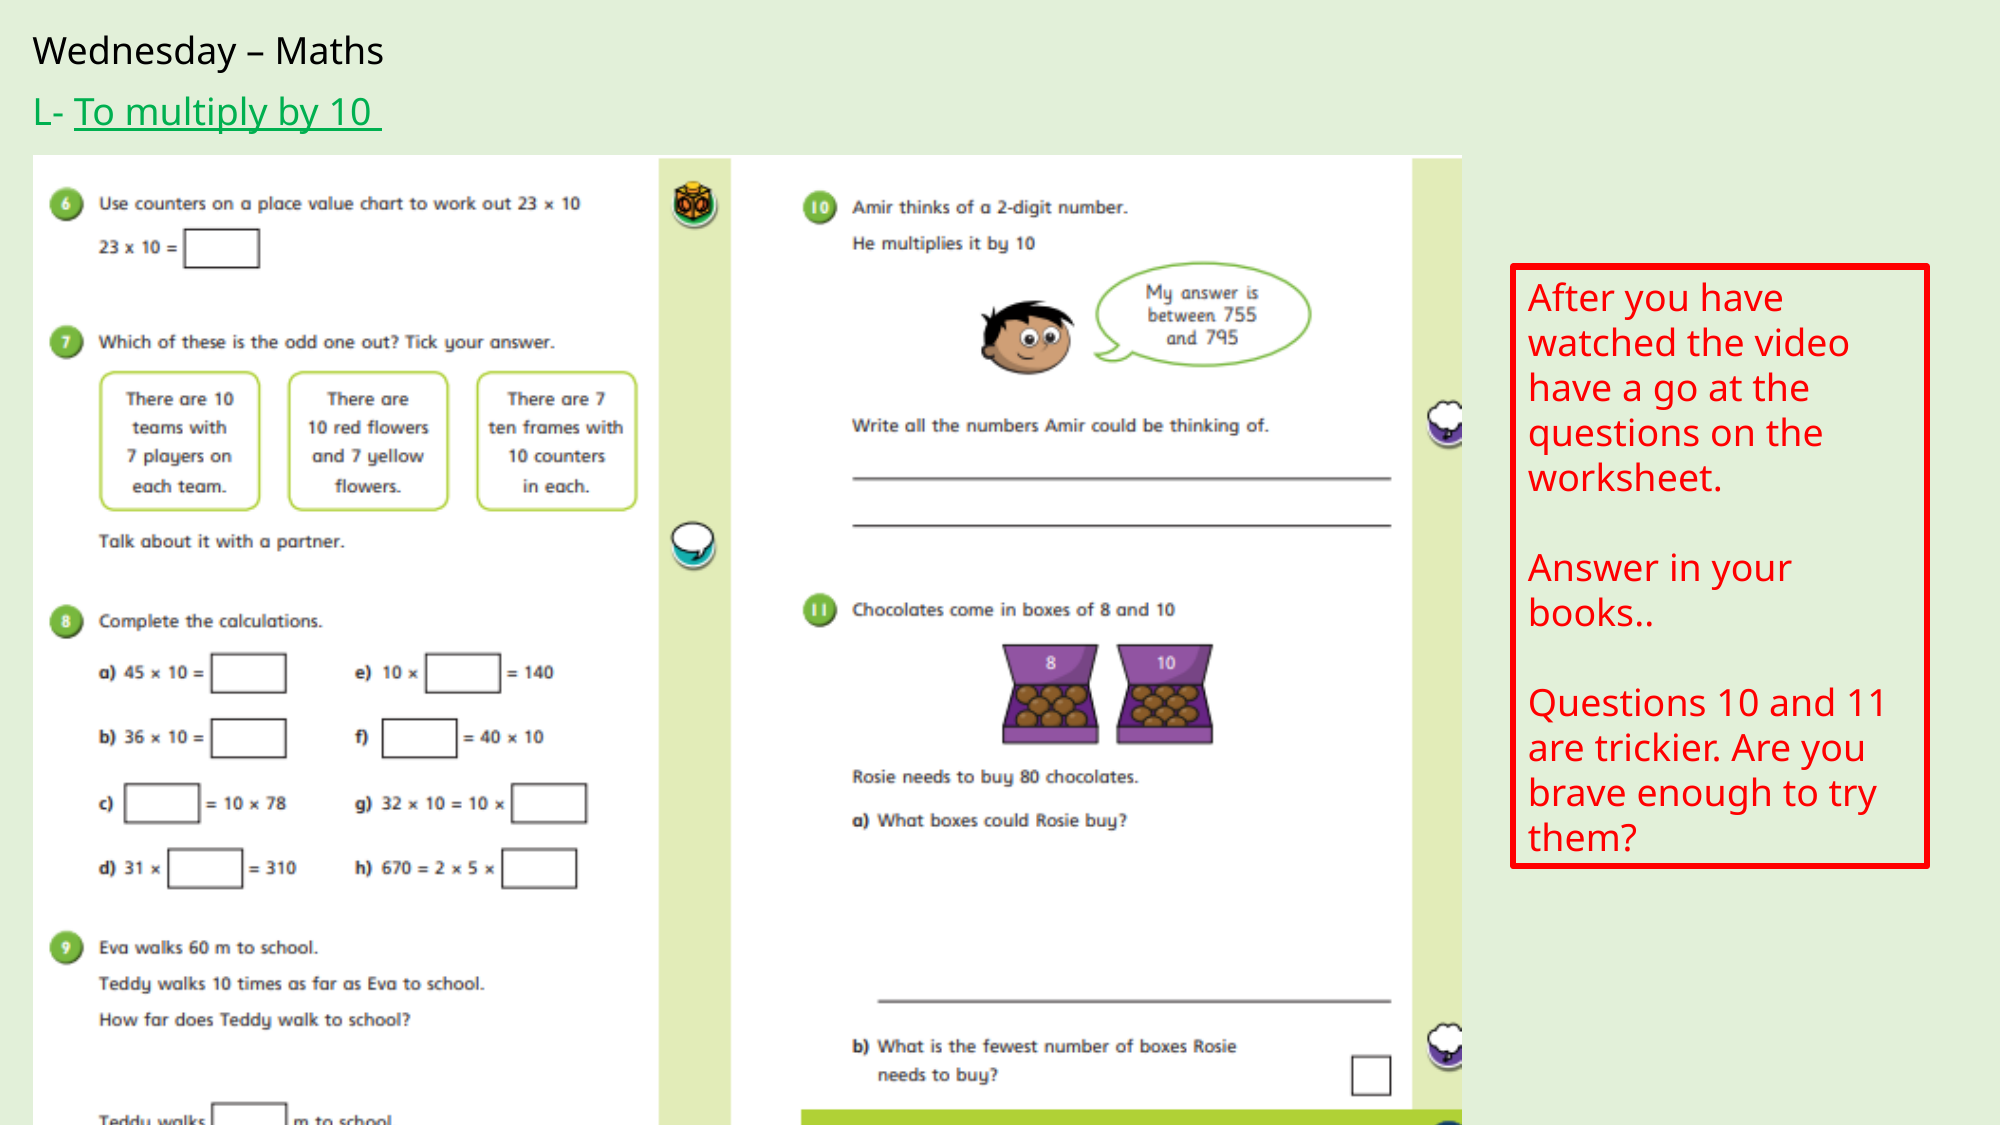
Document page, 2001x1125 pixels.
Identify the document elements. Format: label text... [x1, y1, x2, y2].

subtitle Wednesday – Maths L- To multiply by 10 [17, 24, 1928, 296]
text_box After you have watched the video have a go at the questions on the worksheet. Answer in your books.. Questions 10 and 11 are trickier. Are you brave enough to try them? [1513, 266, 1928, 867]
picture [33, 155, 1462, 1125]
